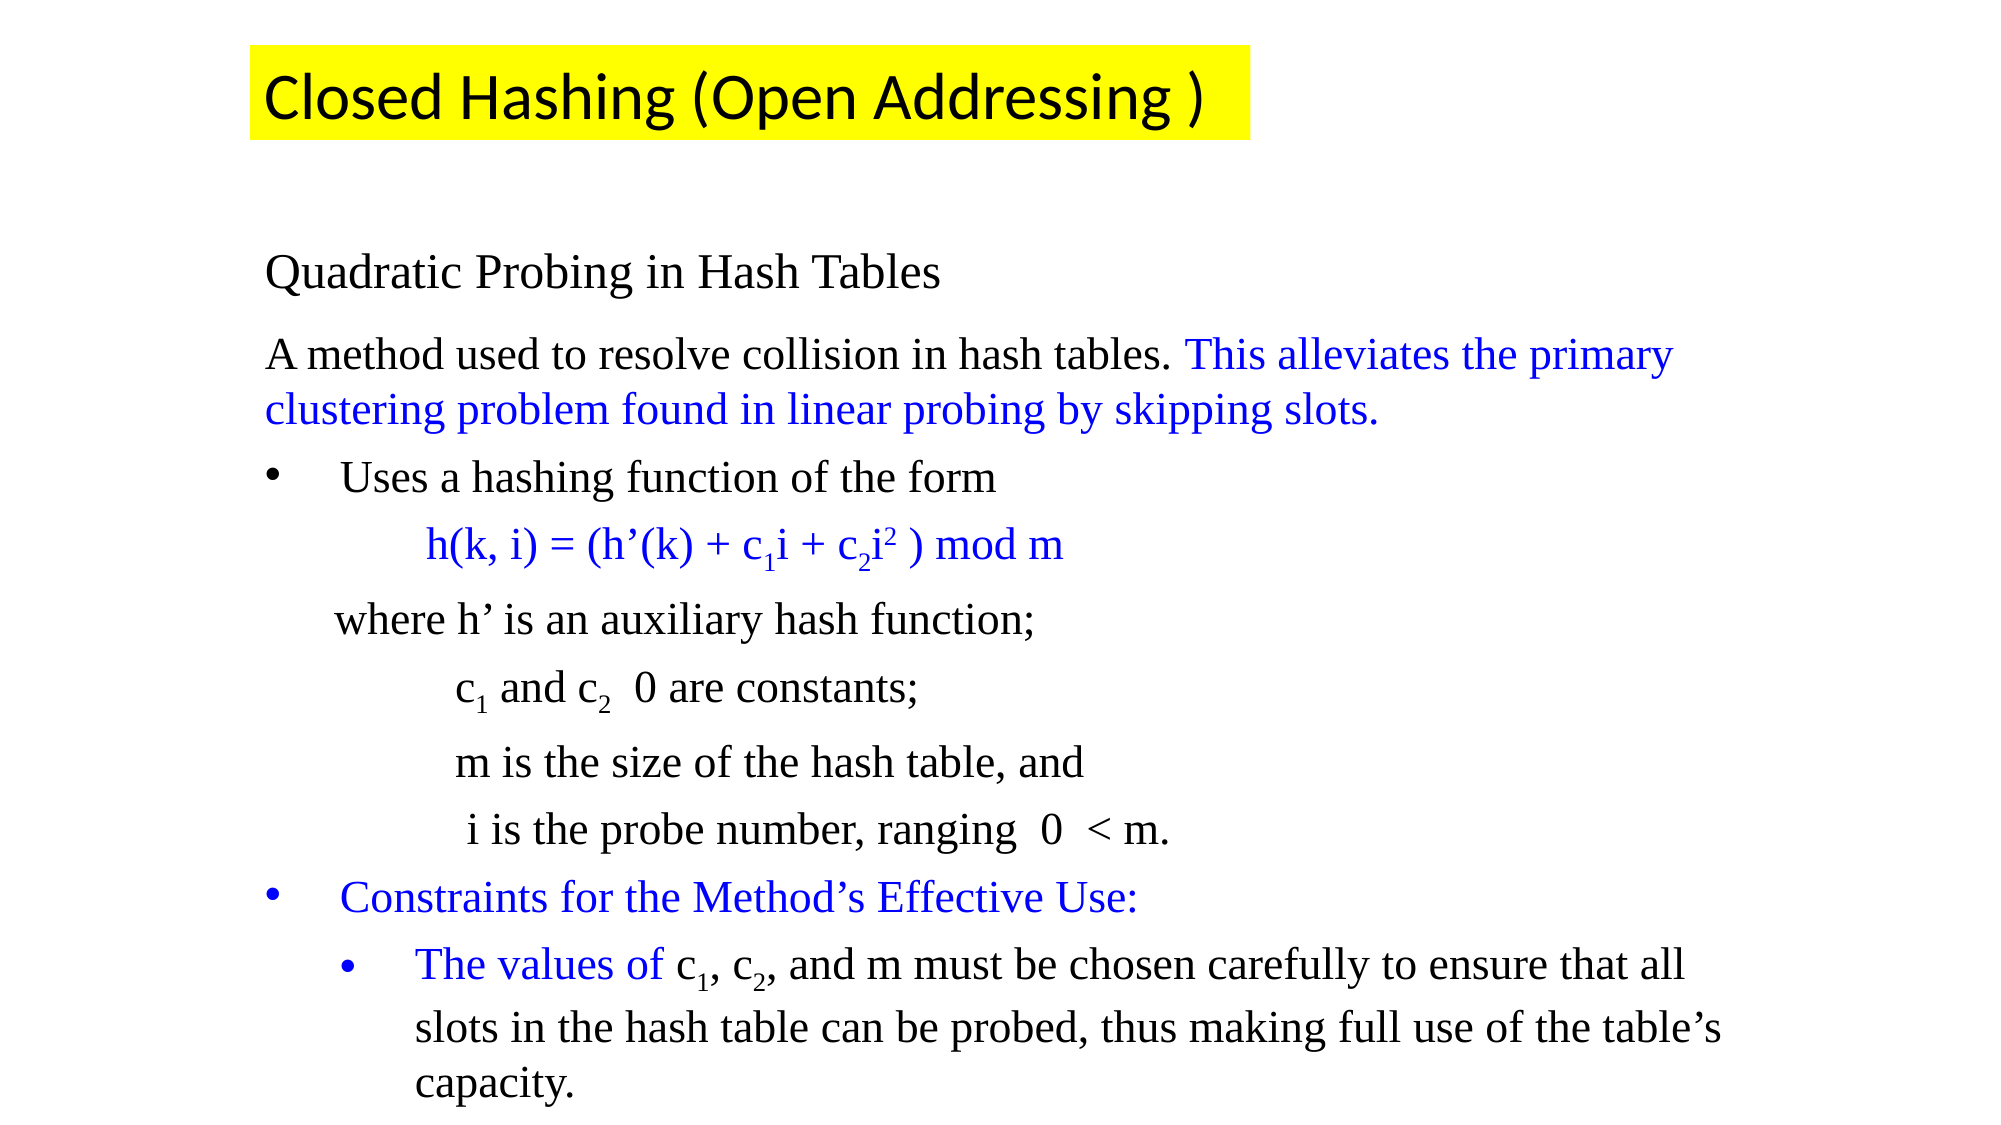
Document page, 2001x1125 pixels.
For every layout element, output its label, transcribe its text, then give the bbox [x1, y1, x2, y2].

text_box Closed Hashing (Open Addressing ) [250, 45, 1251, 140]
